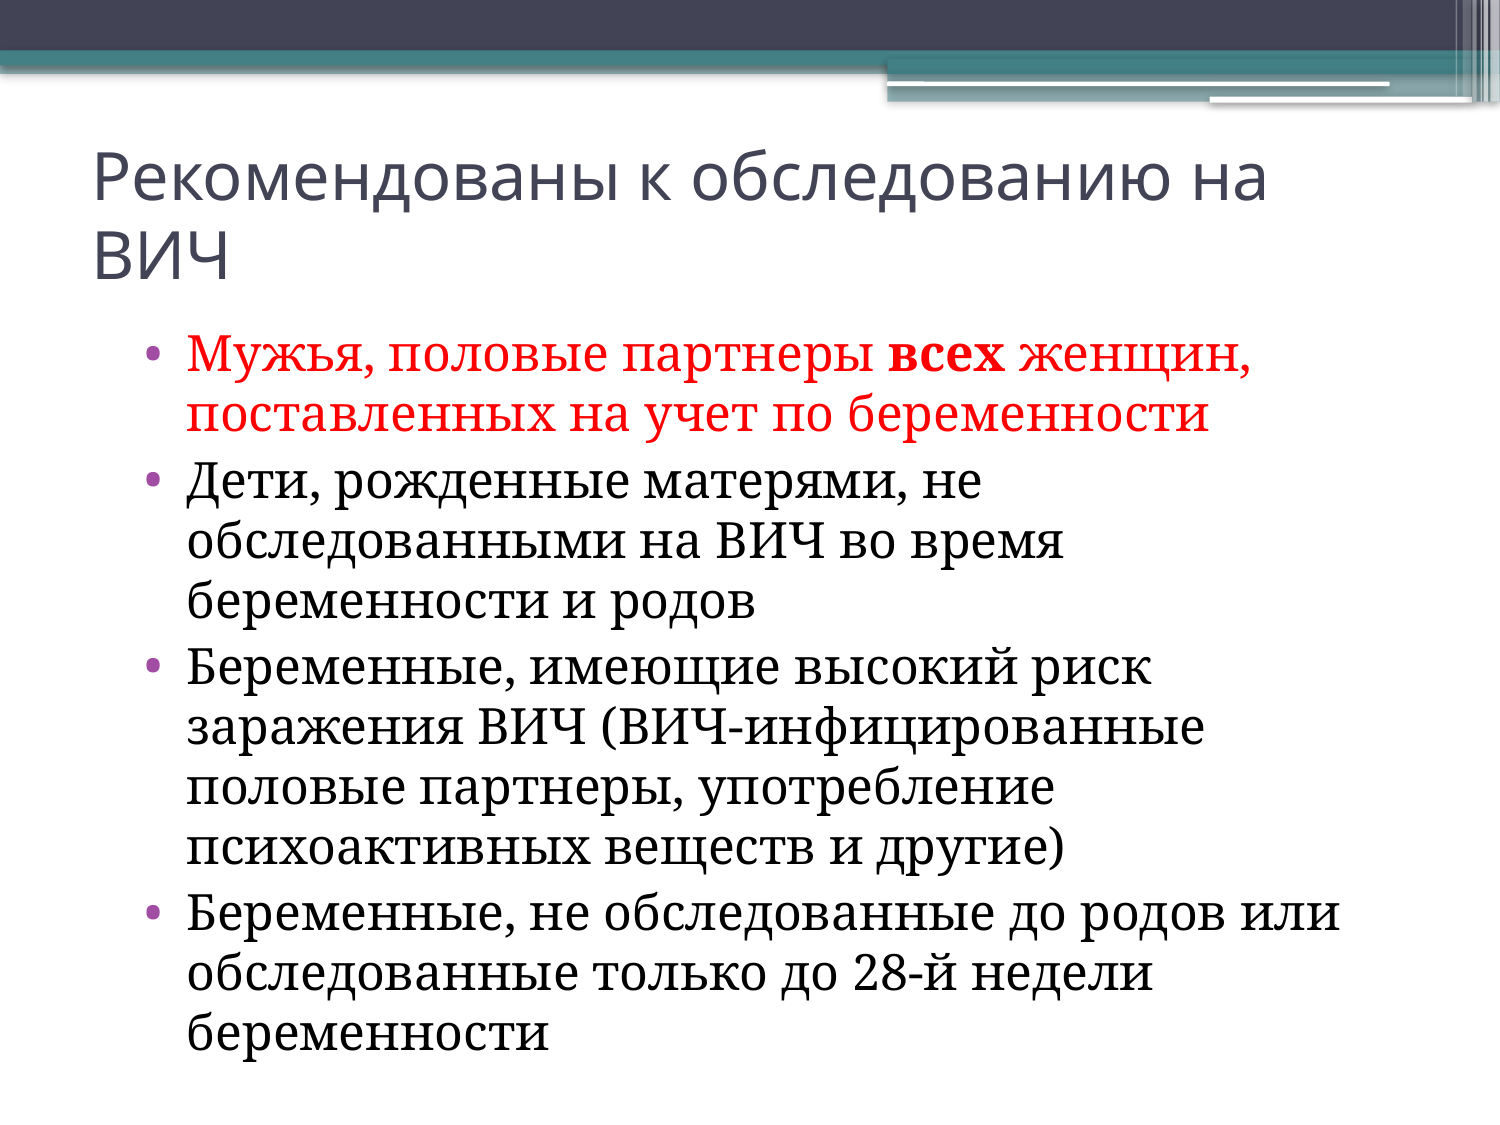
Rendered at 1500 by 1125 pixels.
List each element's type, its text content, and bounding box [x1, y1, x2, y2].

text_box Мужья, половые партнеры всех женщин, поставленных на учет по беременности Дети, рожденные матерями, не обследованными на ВИЧ во время беременности и родов Беременные, имеющие высокий риск заражения ВИЧ (ВИЧ-инфицированные половые партнеры, употребление психоактивных веществ и другие) Беременные, не обследованные до родов или обследованные только до 28-й недели беременности [112, 314, 1412, 1012]
title Рекомендованы к обследованию на ВИЧ [76, 125, 1427, 301]
